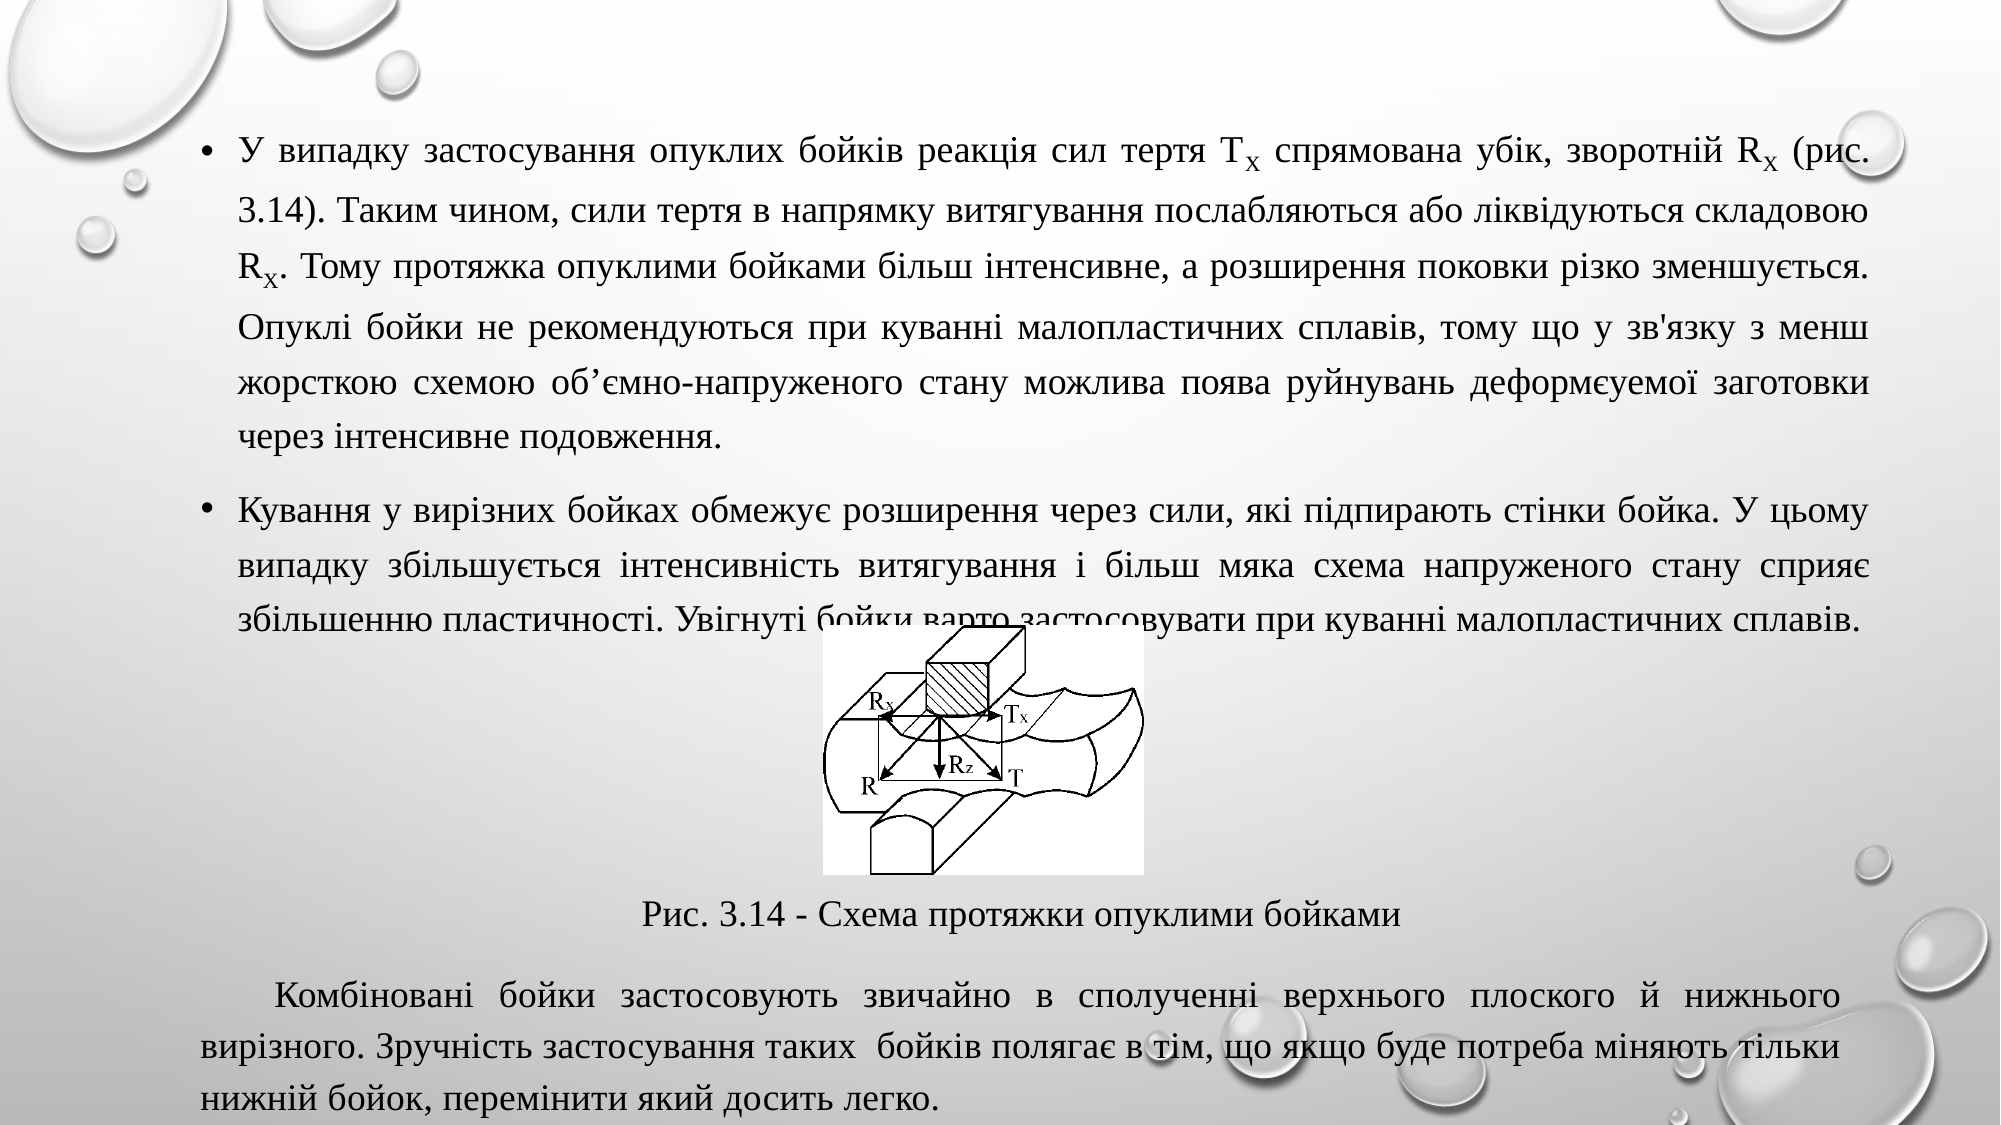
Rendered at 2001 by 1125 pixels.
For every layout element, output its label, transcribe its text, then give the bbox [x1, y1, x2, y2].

picture [0, 0, 2000, 1125]
list У випадку застосування опуклих бойків реакція сил тертя ТХ спрямована убік, зворотній RX (рис. 3.14). Таким чином, сили тертя в напрямку витягування послабляються або ліквідуються складовою RX. Тому протяжка опуклими бойками більш інтенсивне, а розширення поковки різко зменшується. Опуклі бойки не рекомендуються при куванні малопластичних сплавів, тому що у зв'язку з менш жорсткою схемою об’ємно-напруженого стану можлива поява руйнувань деформєуемої заготовки через інтенсивне подовження. Кування у вирізних бойках обмежує розширення через сили, які підпирають стінки бойка. У цьому випадку збільшується інтенсивність витягування і більш мяка схема напруженого стану сприяє збільшенню пластичності. Увігнуті бойки варто застосовувати при куванні малопластичних сплавів. [185, 106, 1886, 668]
text_box Рис. 3.14 - Схема протяжки опуклими бойками Комбіновані бойки застосовують звичайно в сполученні верхнього плоского й нижнього вирізного. Зручність застосування таких бойків полягає в тім, що якщо буде потреба міняють тільки нижній бойок, перемінити який досить легко. [185, 875, 1859, 1125]
